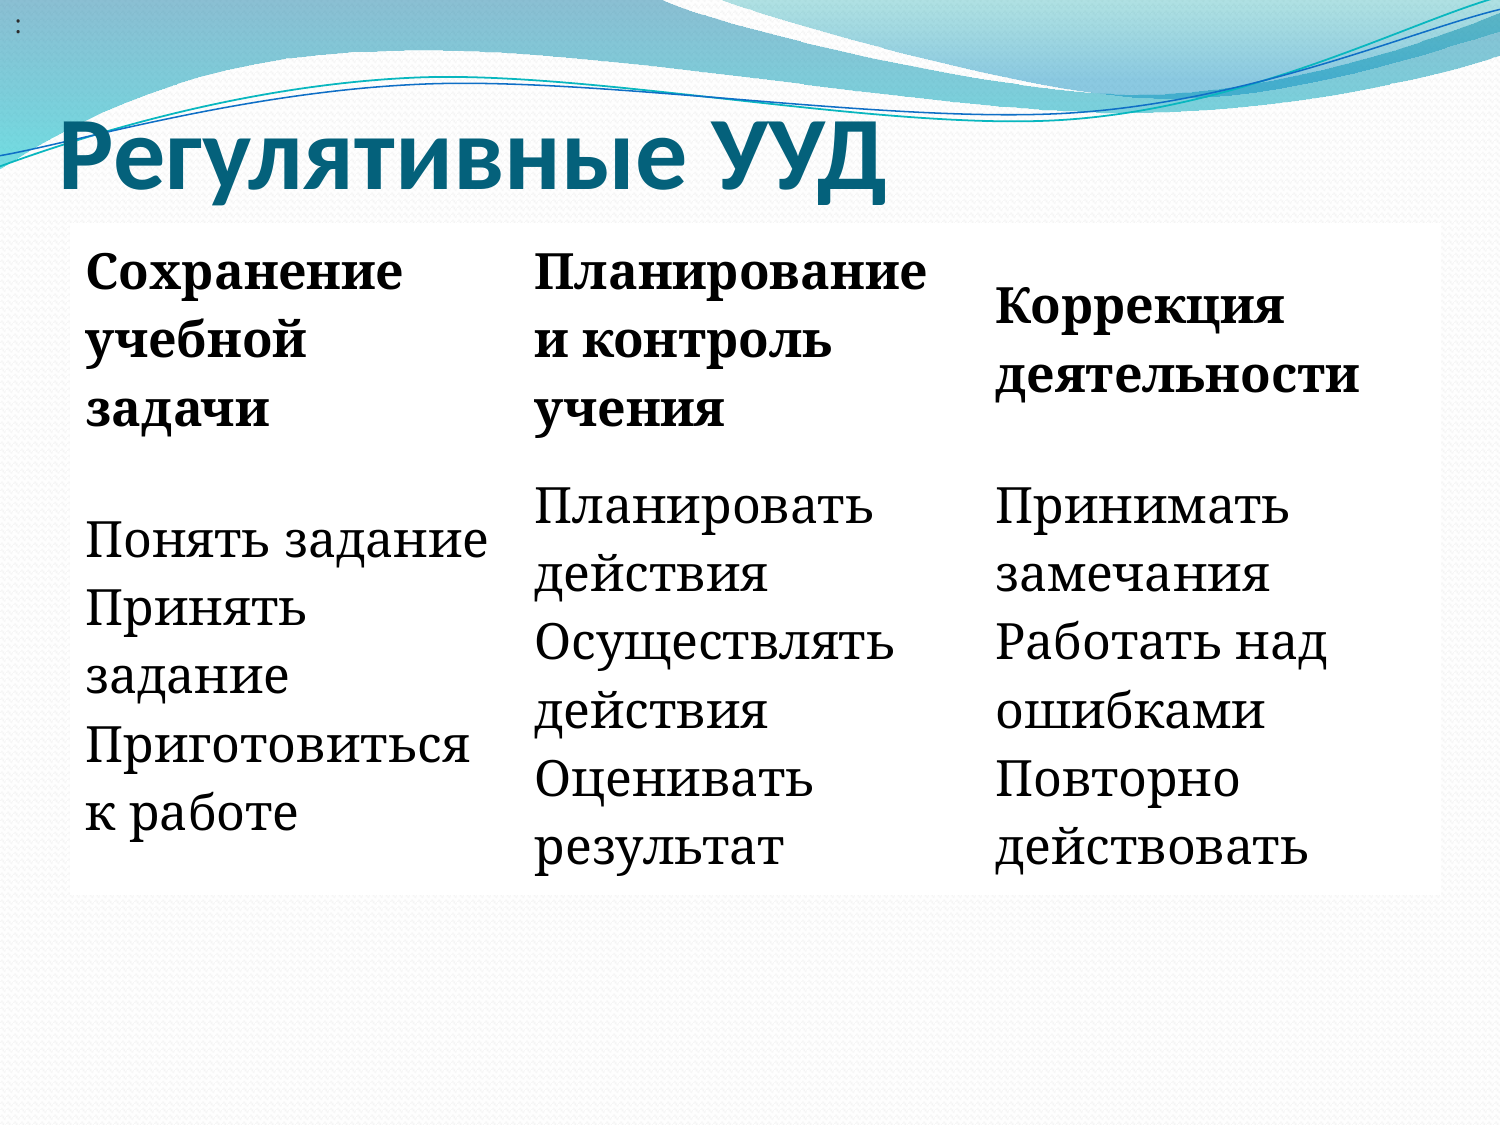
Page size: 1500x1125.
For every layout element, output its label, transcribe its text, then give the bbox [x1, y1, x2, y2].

text_box : [0, 0, 1500, 136]
table_header Планирование и контроль учения [520, 223, 980, 454]
table_header Сохранение учебной задачи [70, 223, 520, 454]
table_cell Понять задание Принять задание Приготовиться к работе [70, 454, 520, 895]
table_cell Принимать замечания Работать над ошибками Повторно действовать [980, 454, 1441, 895]
title Регулятивные УУД [58, 136, 1409, 212]
table_header Коррекция деятельности [980, 223, 1441, 454]
table_cell Планировать действия Осуществлять действия Оценивать результат [520, 454, 980, 895]
